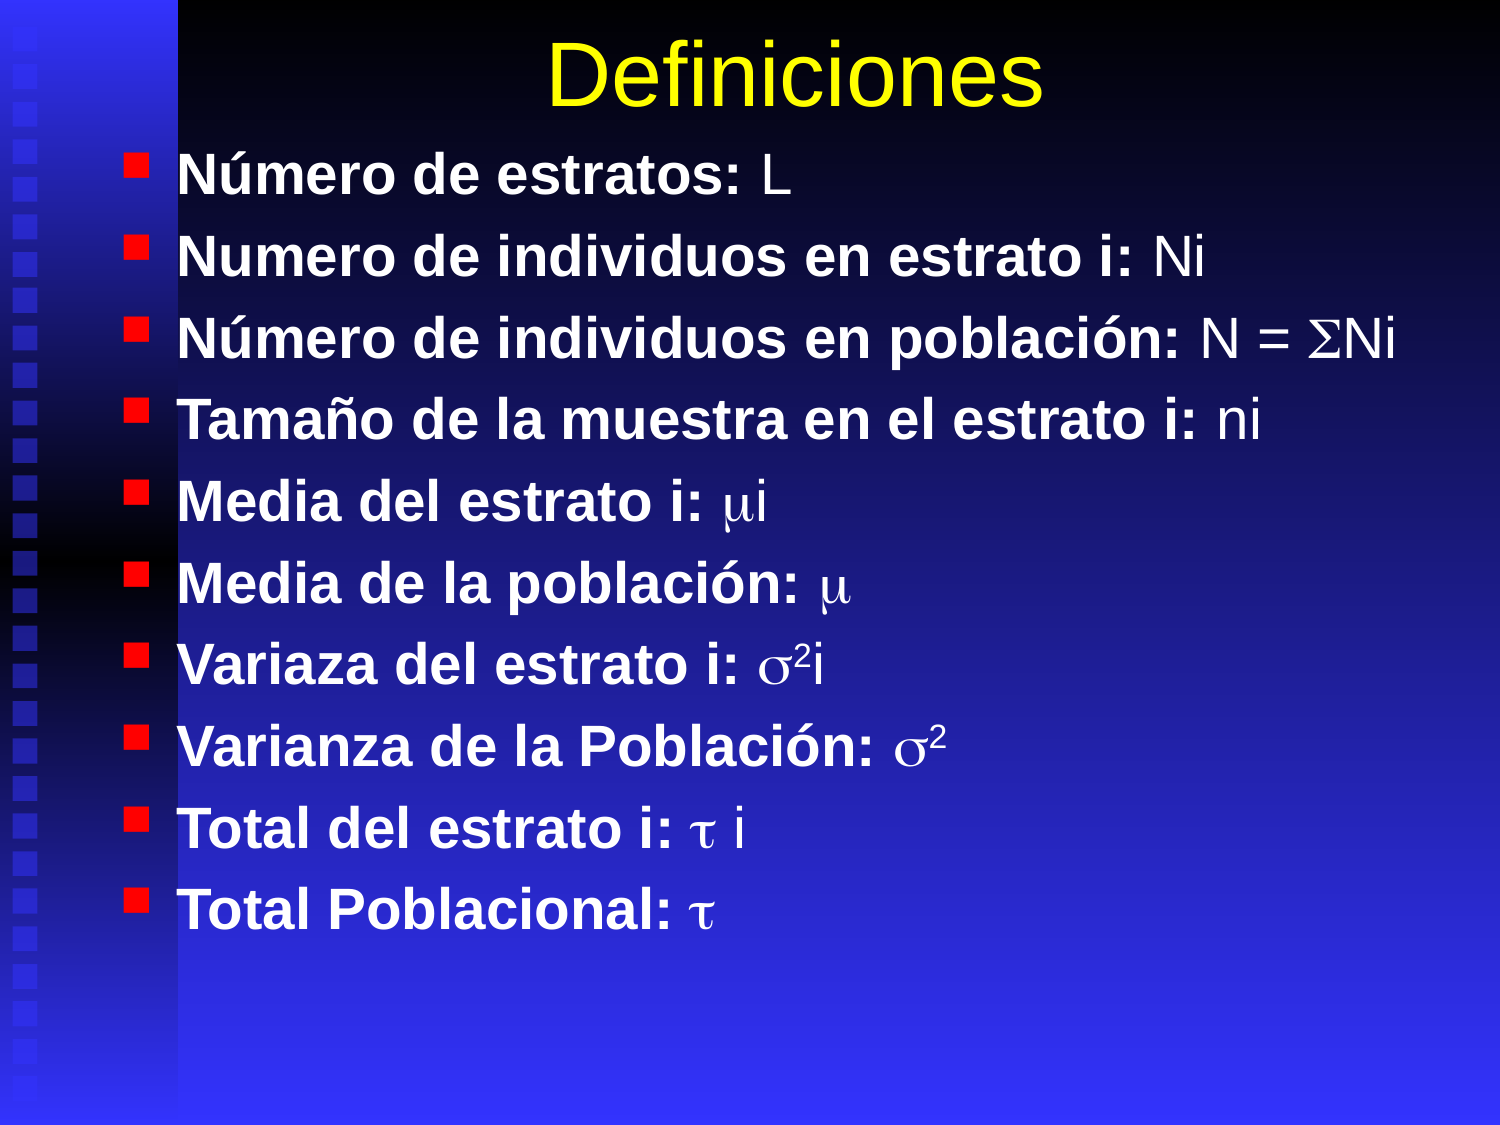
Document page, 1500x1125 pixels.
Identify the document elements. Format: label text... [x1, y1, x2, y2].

title Definiciones [128, 0, 1463, 128]
list Número de estratos: L Numero de individuos en estrato i: Ni Número de individuos en población: N = Ni Tamaño de la muestra en el estrato i: ni Media del estrato i: i Media de la población:  Variaza del estrato i: 2i Varianza de la Población: 2 Total del estrato i:  i Total Poblacional:  [105, 128, 1468, 1009]
